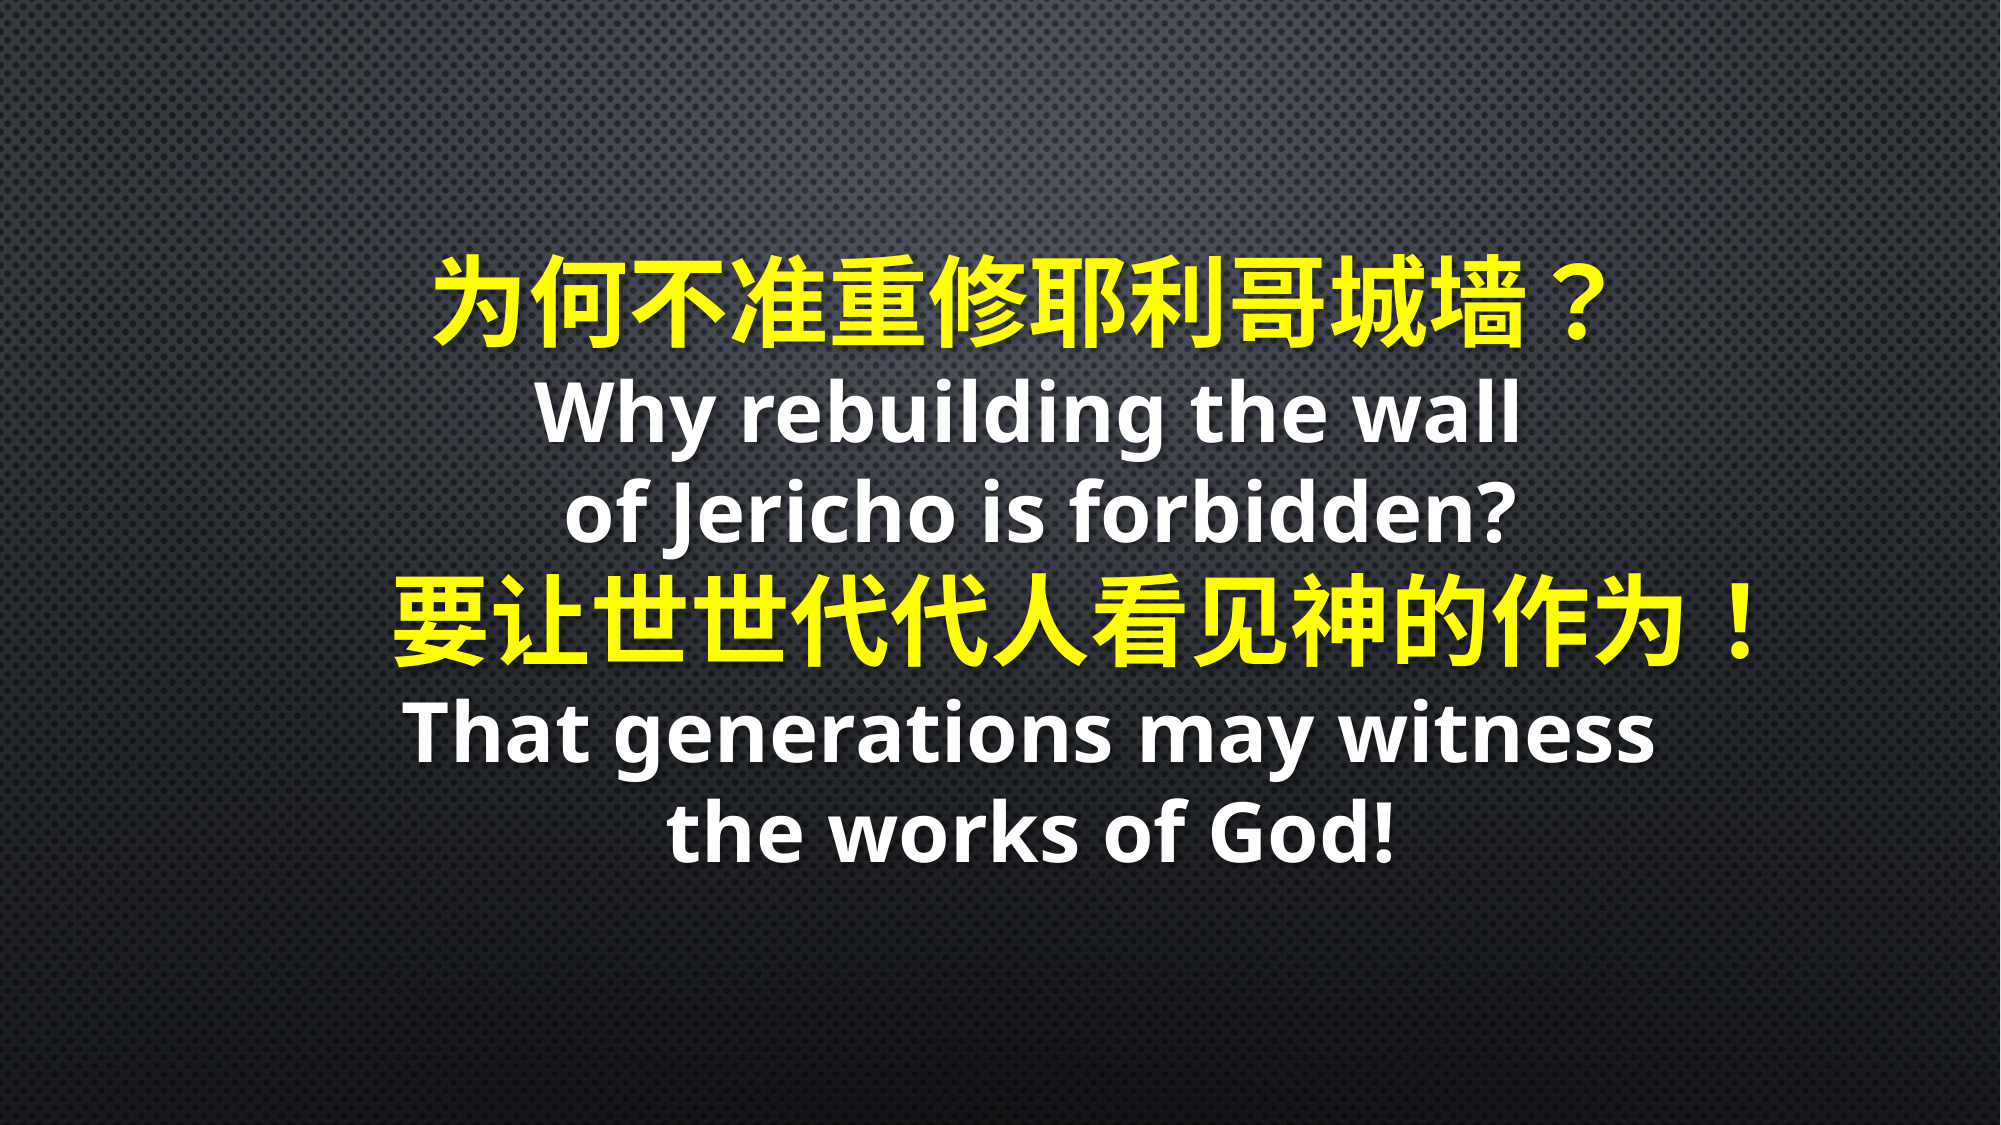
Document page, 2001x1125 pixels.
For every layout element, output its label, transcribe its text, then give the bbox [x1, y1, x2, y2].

text_box 为何不准重修耶利哥城墙？Why rebuilding the wall of Jericho is forbidden? 要让世世代代人看见神的作为！ That generations may witness the works of God! [354, 231, 1727, 887]
